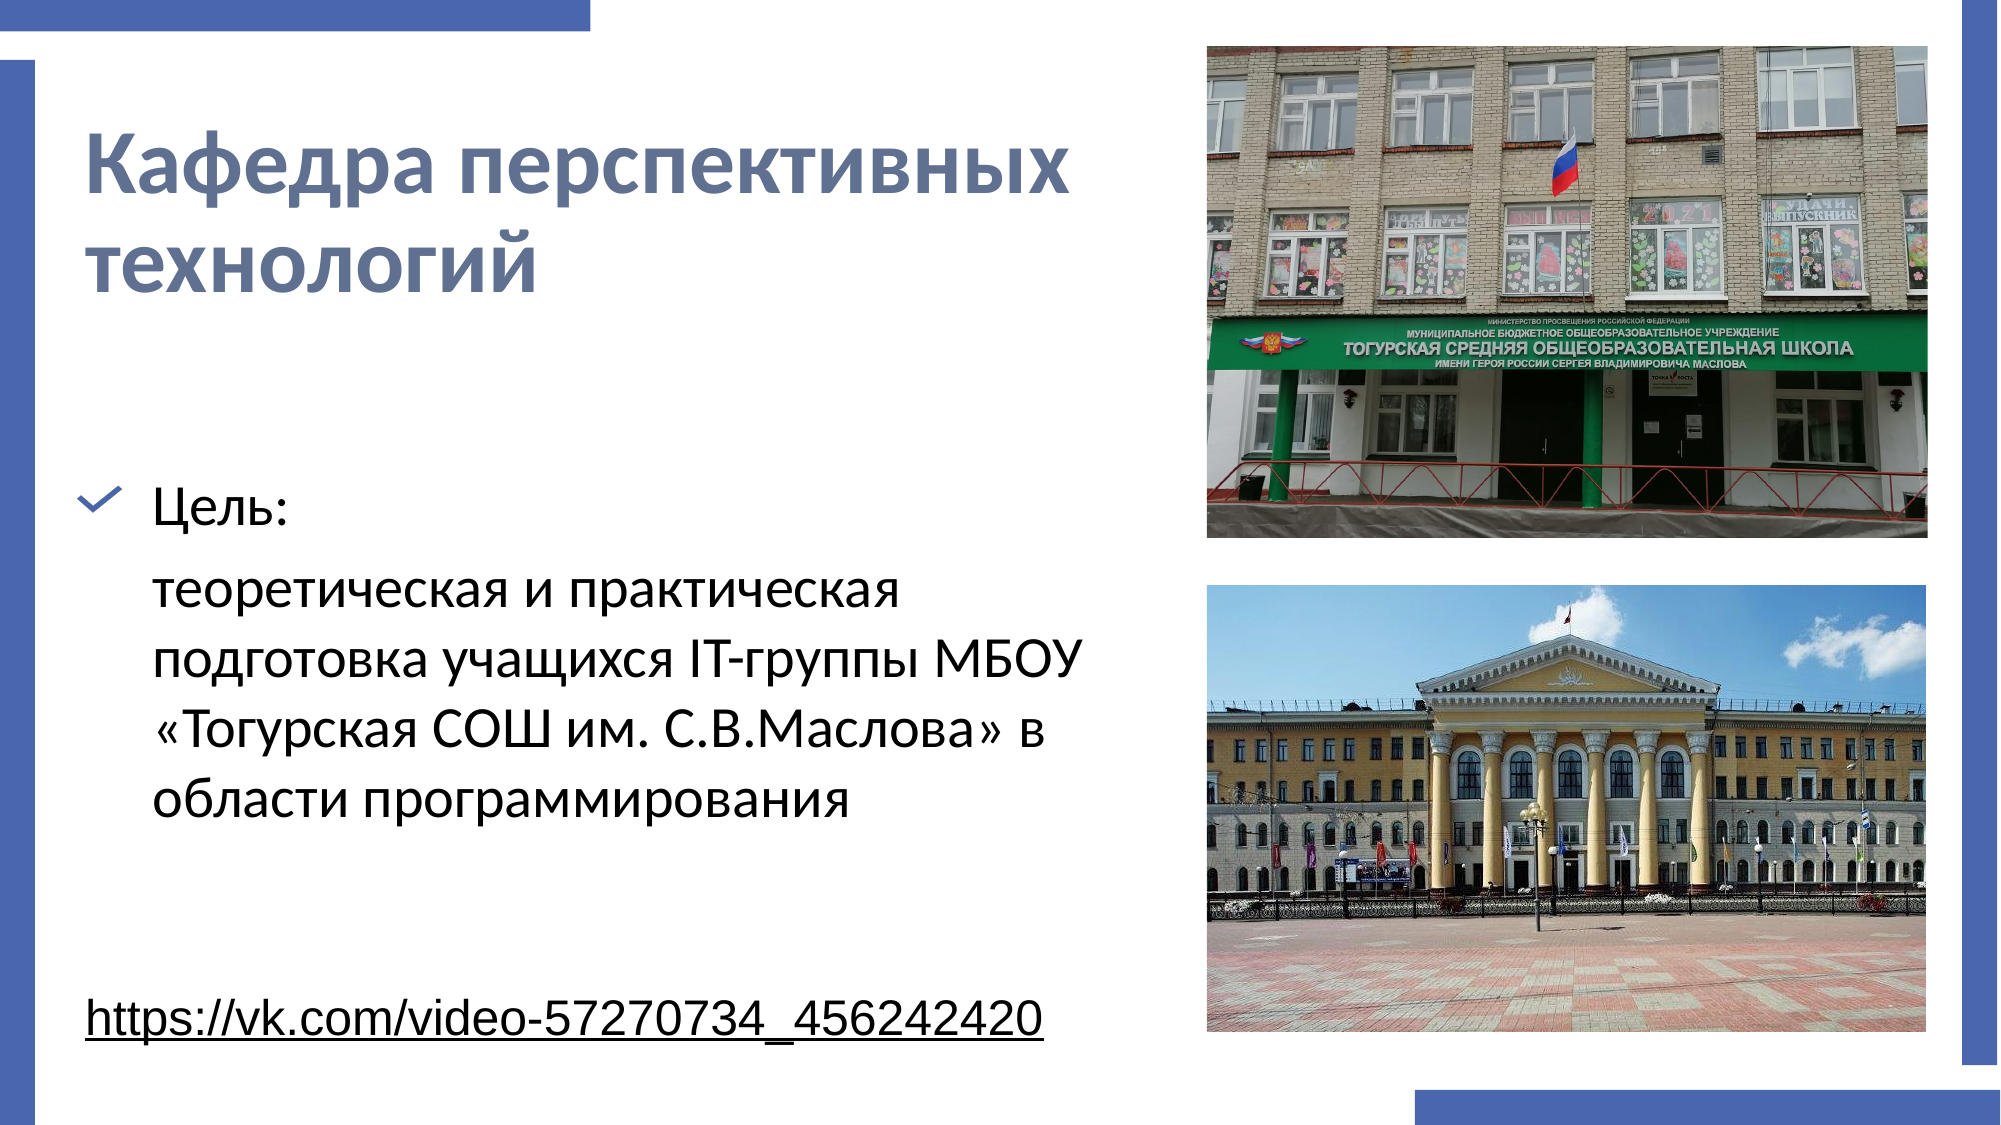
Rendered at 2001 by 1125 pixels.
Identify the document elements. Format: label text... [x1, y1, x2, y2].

text_box Цель: теоретическая и практическая подготовка учащихся IT-группы МБОУ «Тогурская СОШ им. С.В.Маслова» в области программирования [137, 459, 1140, 881]
picture [76, 478, 123, 520]
text_box https://vk.com/video-57270734_456242420 [70, 978, 1267, 1053]
picture [1206, 584, 1927, 1032]
title Кафедра перспективных технологий [70, 64, 1140, 363]
picture [1206, 45, 1928, 538]
